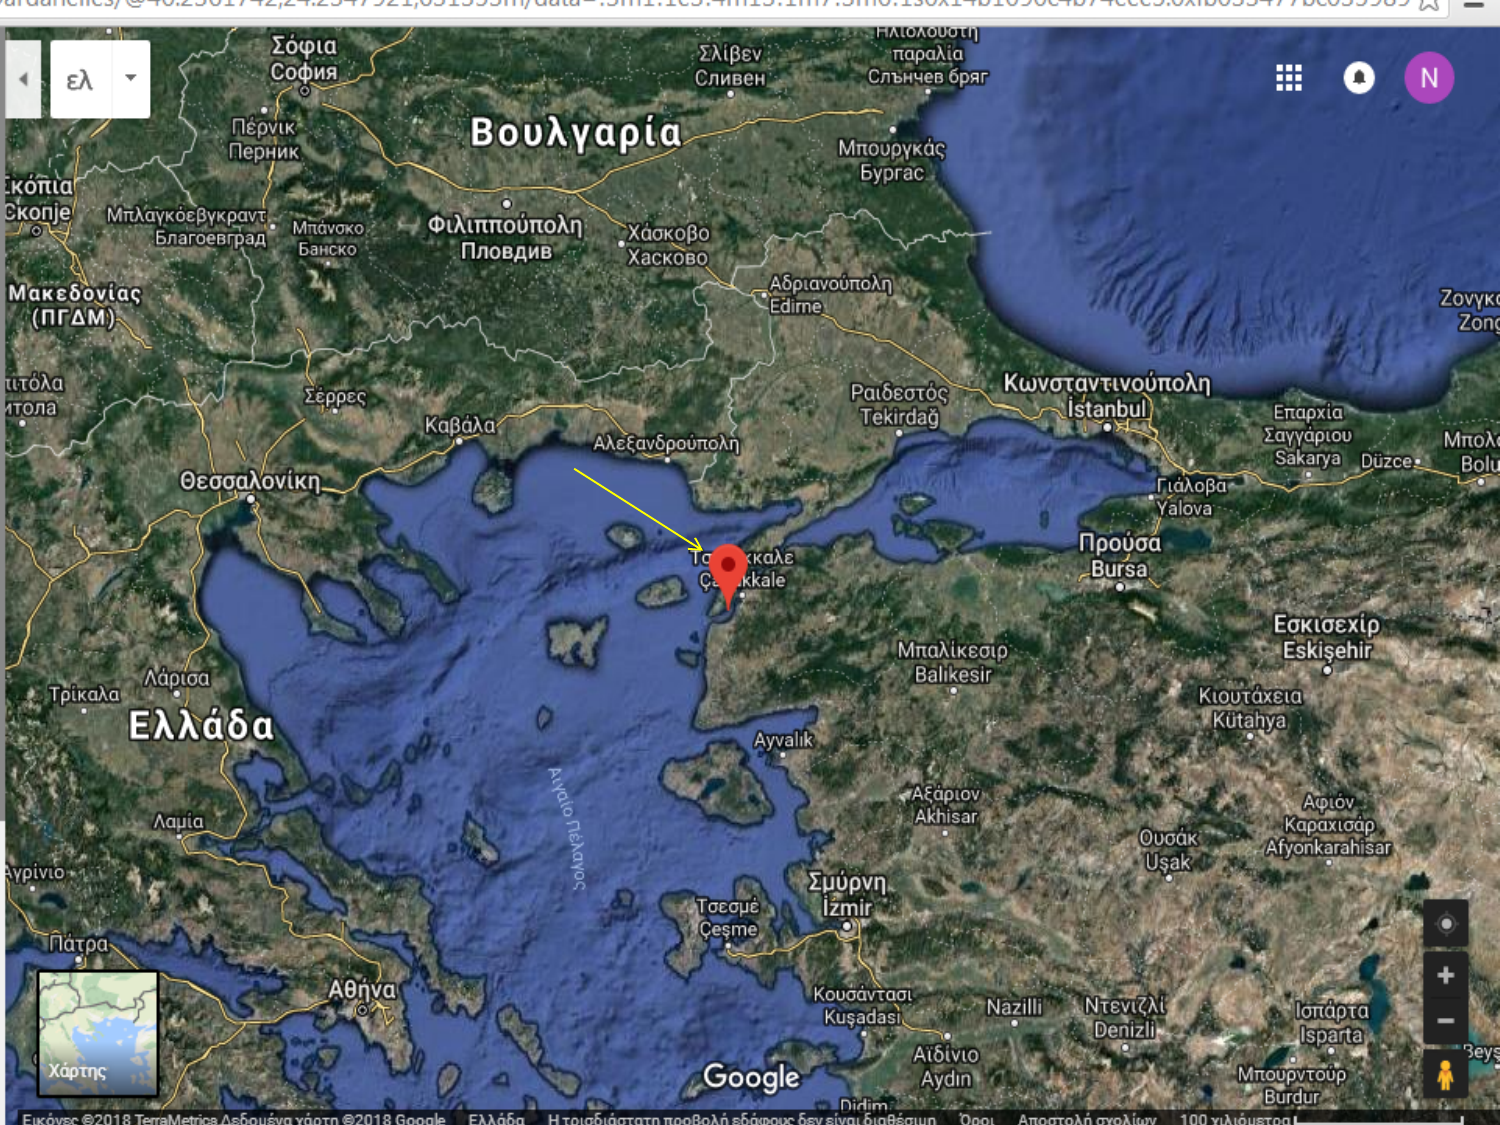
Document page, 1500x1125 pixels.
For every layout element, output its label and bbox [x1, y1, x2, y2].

list [0, 0, 1500, 1125]
text_box [573, 468, 704, 552]
